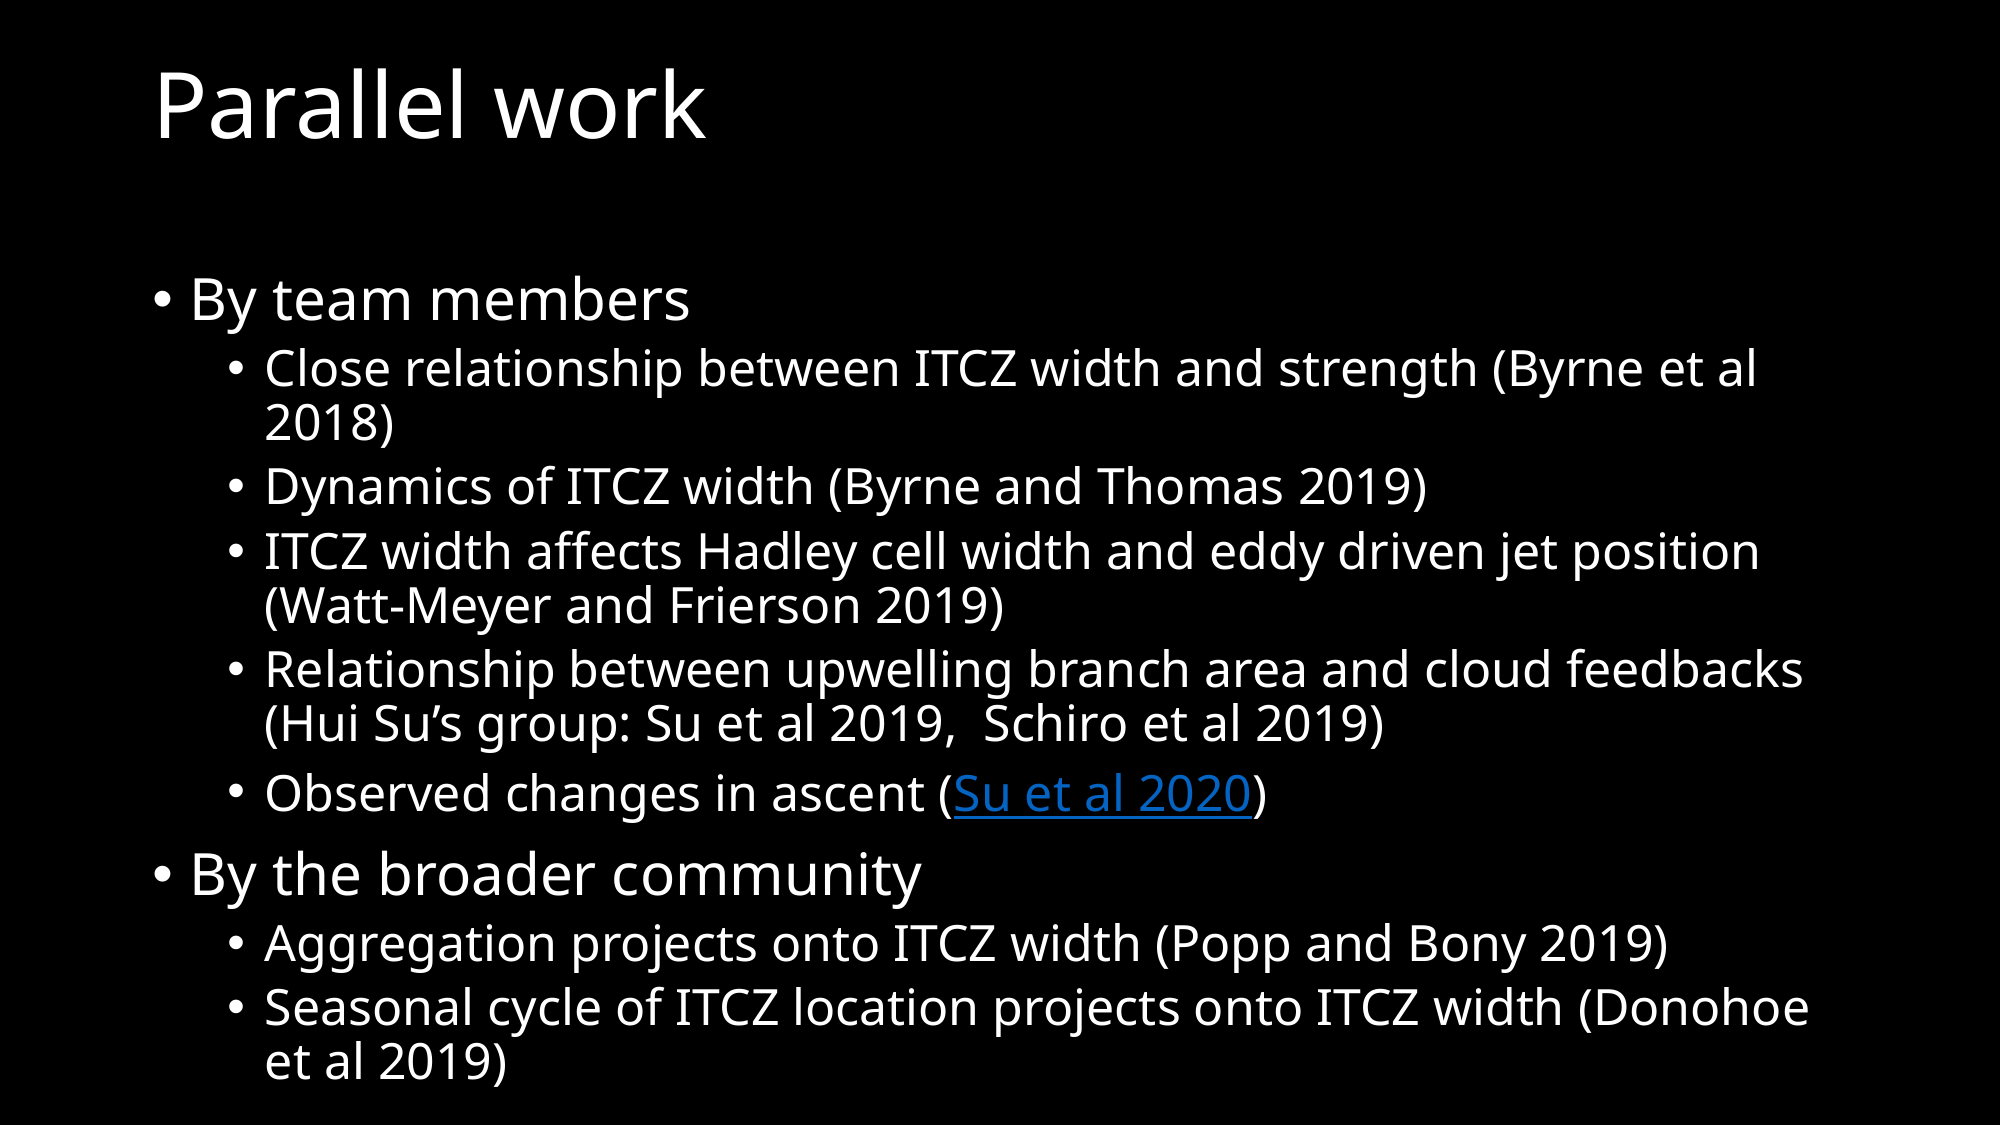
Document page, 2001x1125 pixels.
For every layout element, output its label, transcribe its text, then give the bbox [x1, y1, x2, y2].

title Parallel work [137, 0, 1863, 218]
list By team members Close relationship between ITCZ width and strength (Byrne et al 2018) Dynamics of ITCZ width (Byrne and Thomas 2019) ITCZ width affects Hadley cell width and eddy driven jet position (Watt-Meyer and Frierson 2019) Relationship between upwelling branch area and cloud feedbacks (Hui Su’s group: Su et al 2019, Schiro et al 2019) Observed changes in ascent (Su et al 2020) By the broader community Aggregation projects onto ITCZ width (Popp and Bony 2019) Seasonal cycle of ITCZ location projects onto ITCZ width (Donohoe et al 2019) [137, 262, 1863, 1125]
